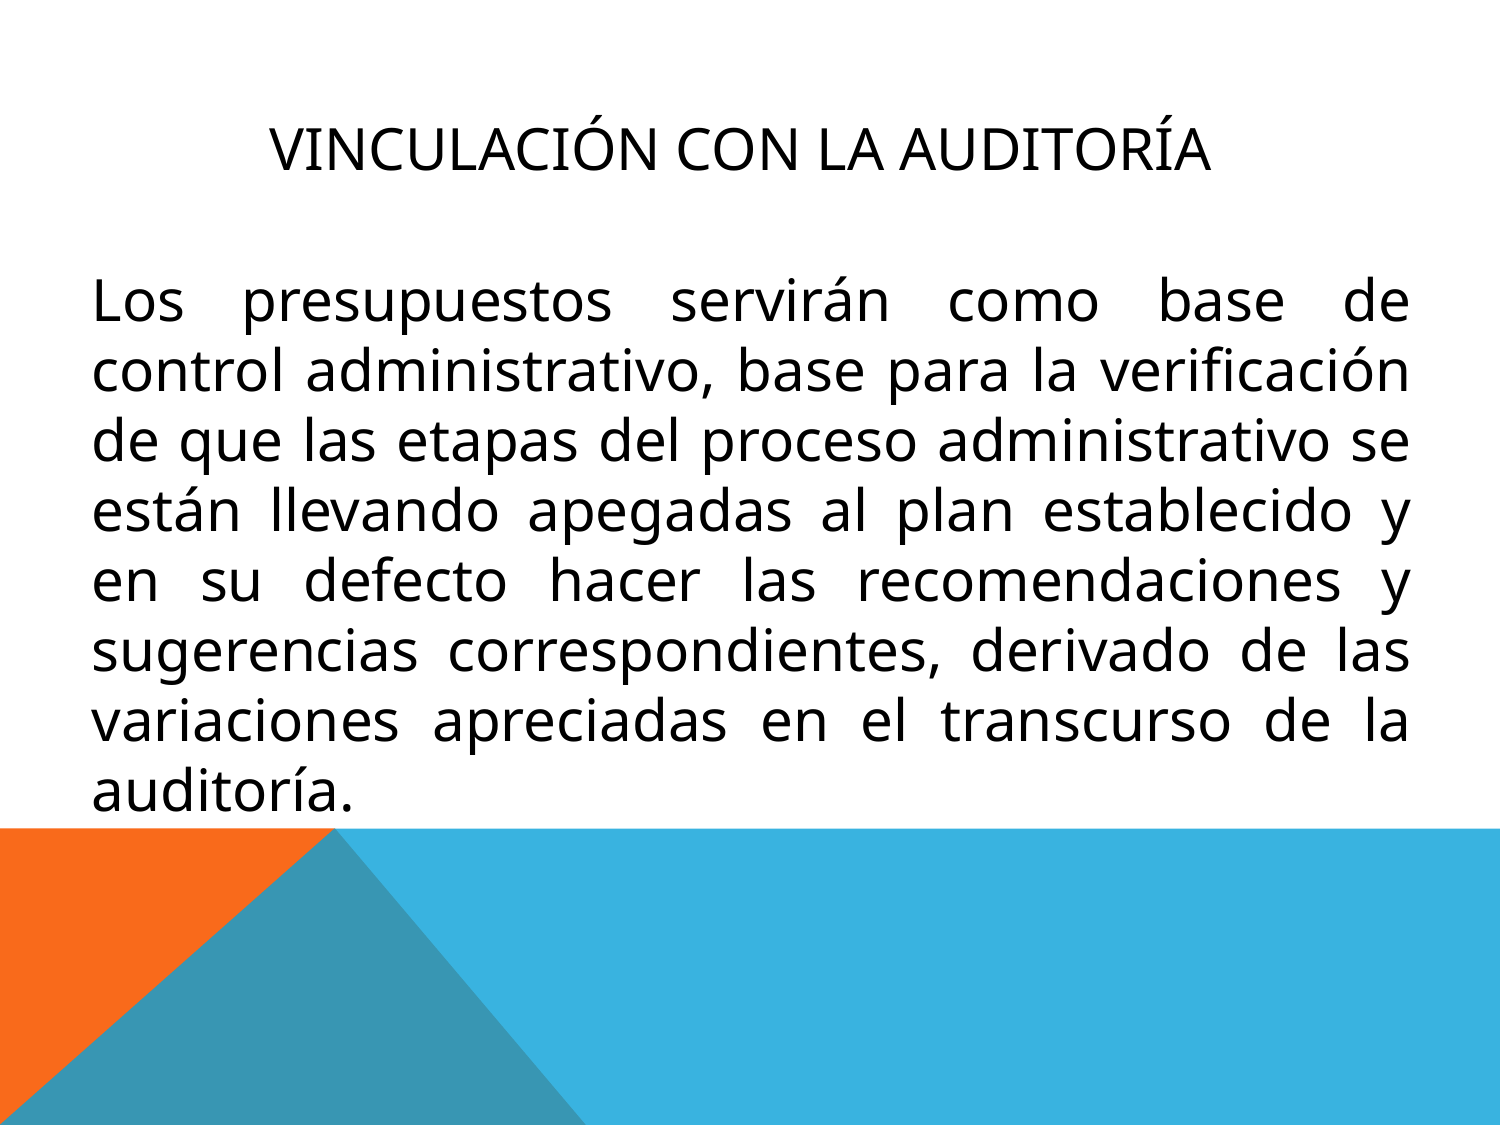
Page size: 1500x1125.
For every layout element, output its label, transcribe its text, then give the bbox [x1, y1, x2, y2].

title Vinculación con la Auditoría [123, 101, 1358, 192]
list Los presupuestos servirán como base de control administrativo, base para la verificación de que las etapas del proceso administrativo se están llevando apegadas al plan establecido y en su defecto hacer las recomendaciones y sugerencias correspondientes, derivado de las variaciones apreciadas en el transcurso de la auditoría. [76, 255, 1427, 998]
